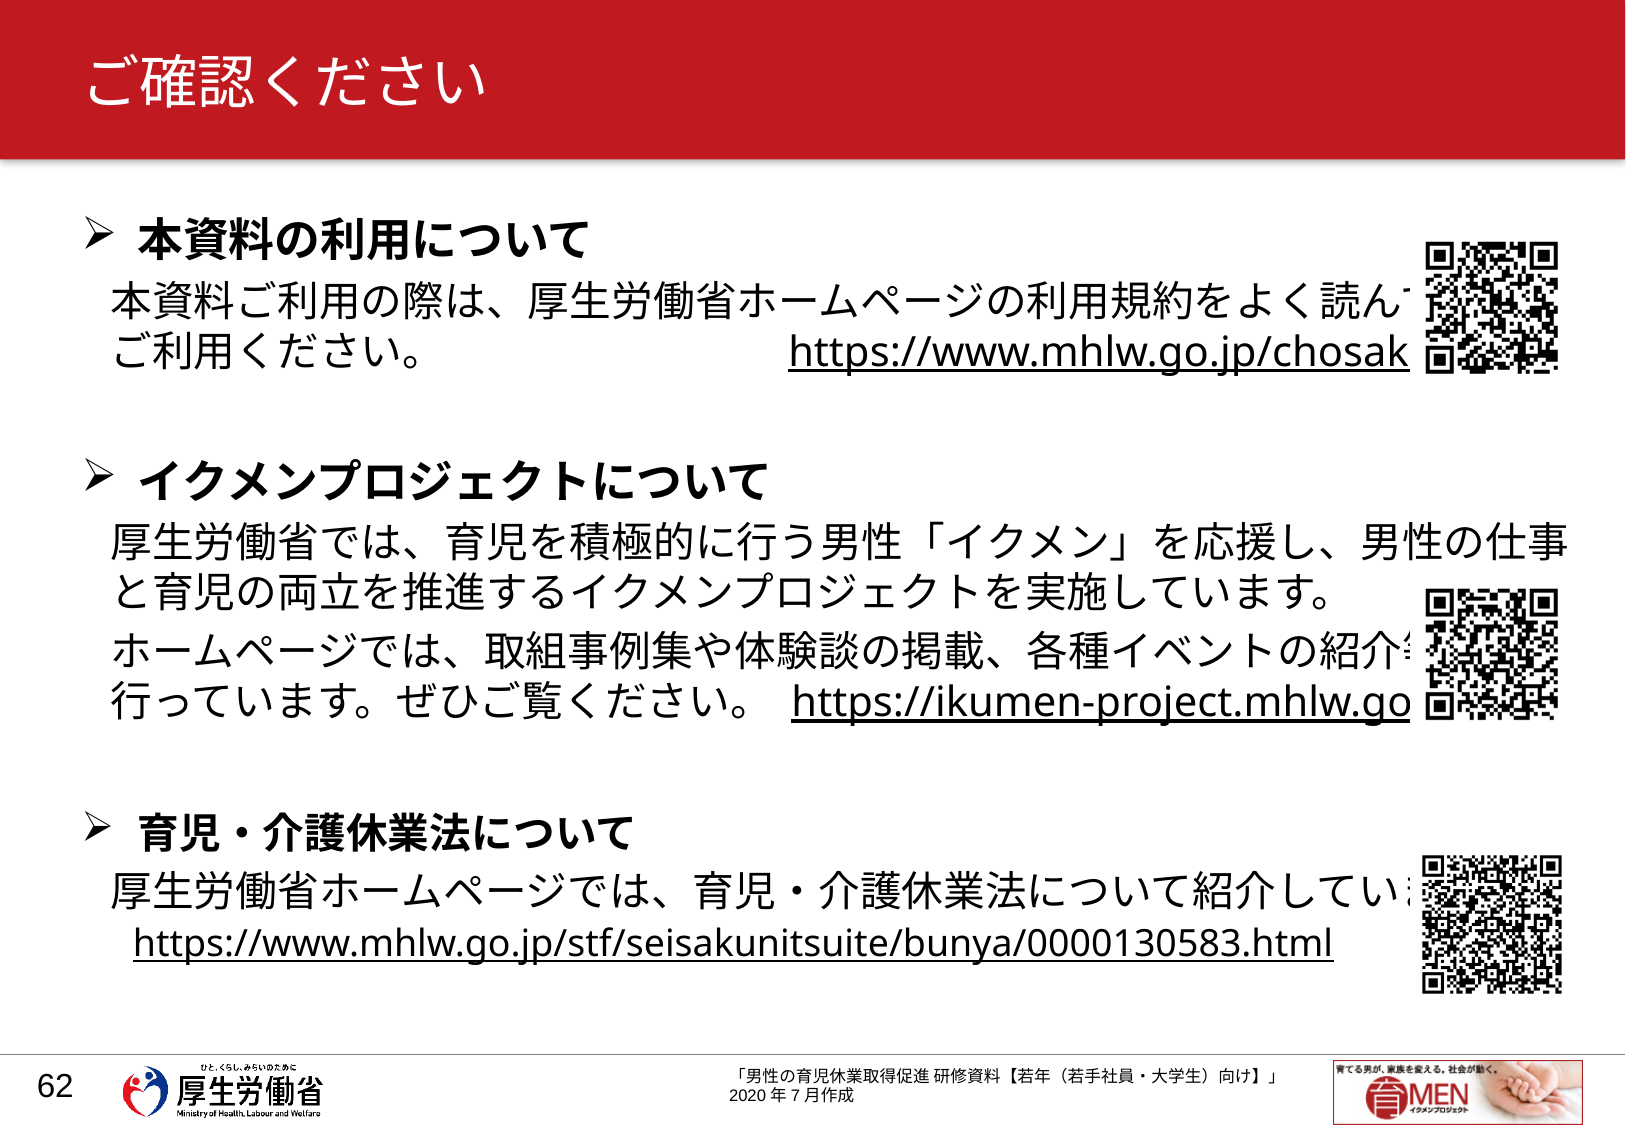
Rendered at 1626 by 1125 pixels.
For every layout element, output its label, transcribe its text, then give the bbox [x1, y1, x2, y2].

picture [1410, 572, 1574, 737]
list 本資料の利用について 本資料ご利用の際は、厚生労働省ホームページの利用規約をよく読んでから ご利用ください。 https://www.mhlw.go.jp/chosakuken/ イクメンプロジェクトについて 厚生労働省では、育児を積極的に行う男性「イクメン」を応援し、男性の仕事 と育児の両立を推進するイクメンプロジェクトを実施しています。 ホームページでは、取組事例集や体験談の掲載、各種イベントの紹介等を 行っています。ぜひご覧ください。 https://ikumen-project.mhlw.go.jp/ 育児・介護休業法について 厚生労働省ホームページでは、育児・介護休業法について紹介しています。 https://www.mhlw.go.jp/stf/seisakunitsuite/bunya/0000130583.html [81, 202, 1592, 1006]
title ご確認ください [81, 45, 1544, 152]
picture [1333, 1060, 1583, 1125]
picture [1410, 842, 1574, 1006]
picture [1410, 226, 1574, 390]
picture [109, 1053, 336, 1125]
slide_number 61 [36, 1054, 97, 1114]
text_box 「男性の育児休業取得促進 研修資料【若年（若手社員・大学生）向け】」 2020年7月作成 [714, 1057, 1333, 1113]
